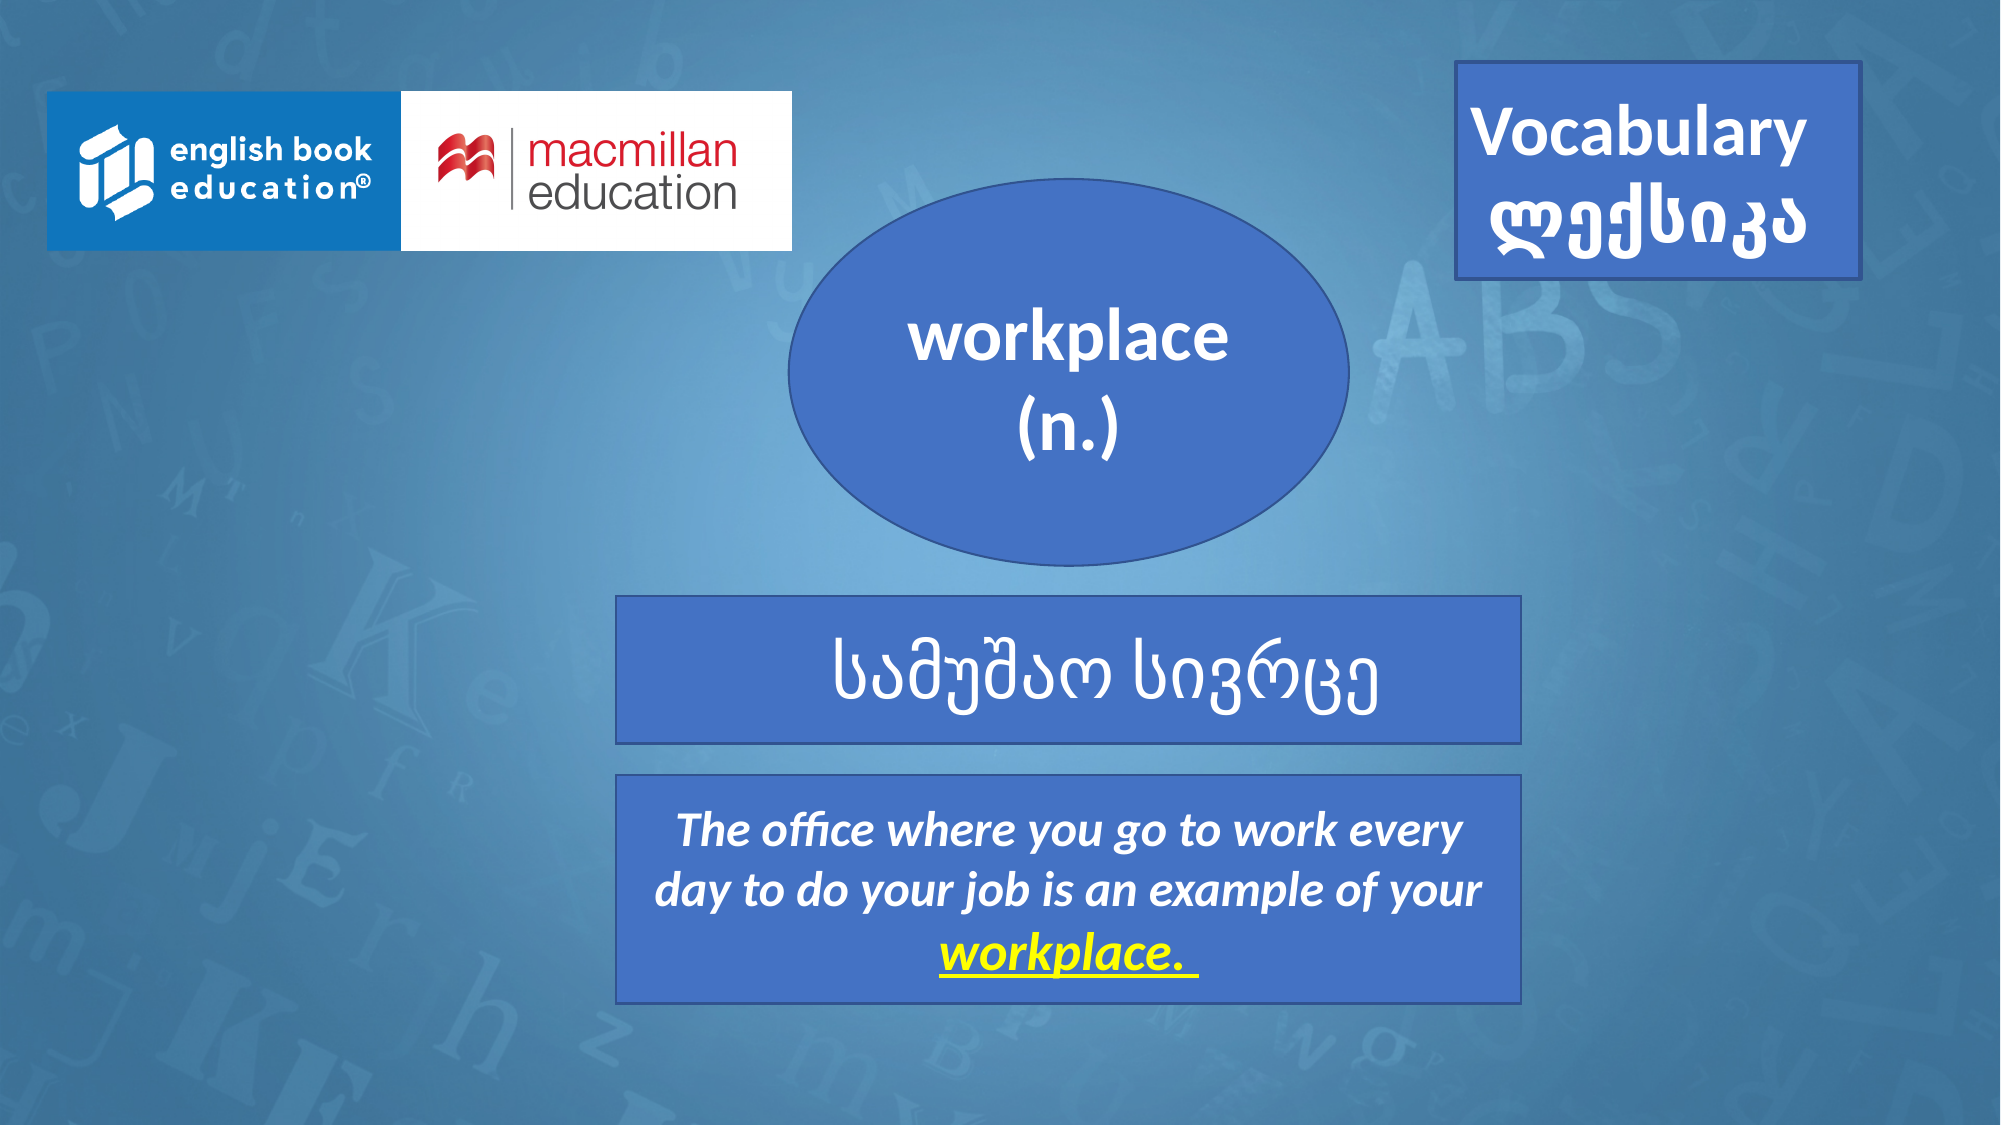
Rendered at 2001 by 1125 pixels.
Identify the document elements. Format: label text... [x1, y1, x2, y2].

picture [0, 0, 2001, 1125]
text_box The office where you go to work every day to do your job is an example of your workplace. [616, 774, 1522, 1004]
text_box სამუშაო სივრცე [616, 596, 1522, 744]
text_box Vocabulary ლექსიკა [1455, 74, 1860, 265]
text_box [1454, 60, 1863, 281]
text_box workplace (n.) [788, 178, 1349, 566]
